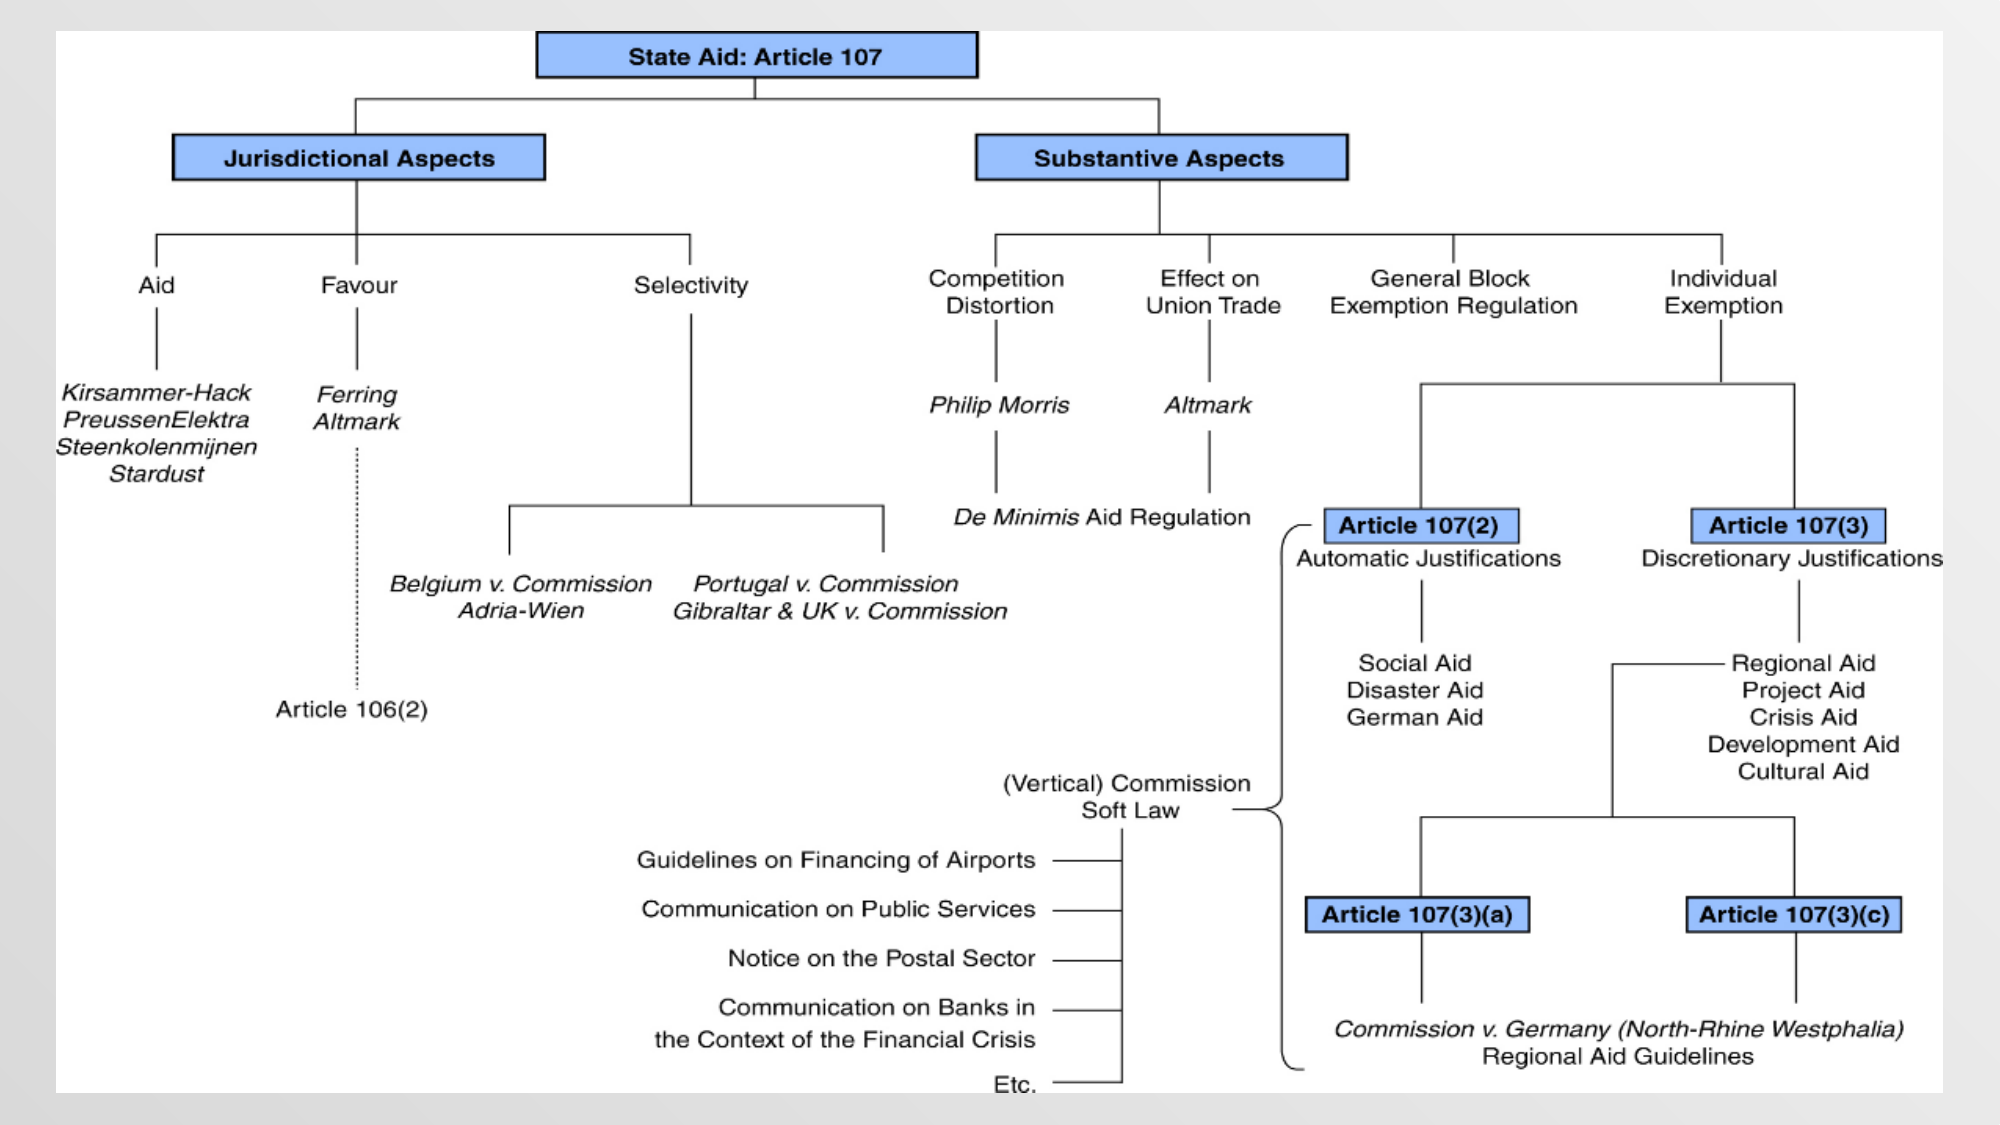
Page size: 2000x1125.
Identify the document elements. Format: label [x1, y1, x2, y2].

picture [56, 31, 1943, 1093]
